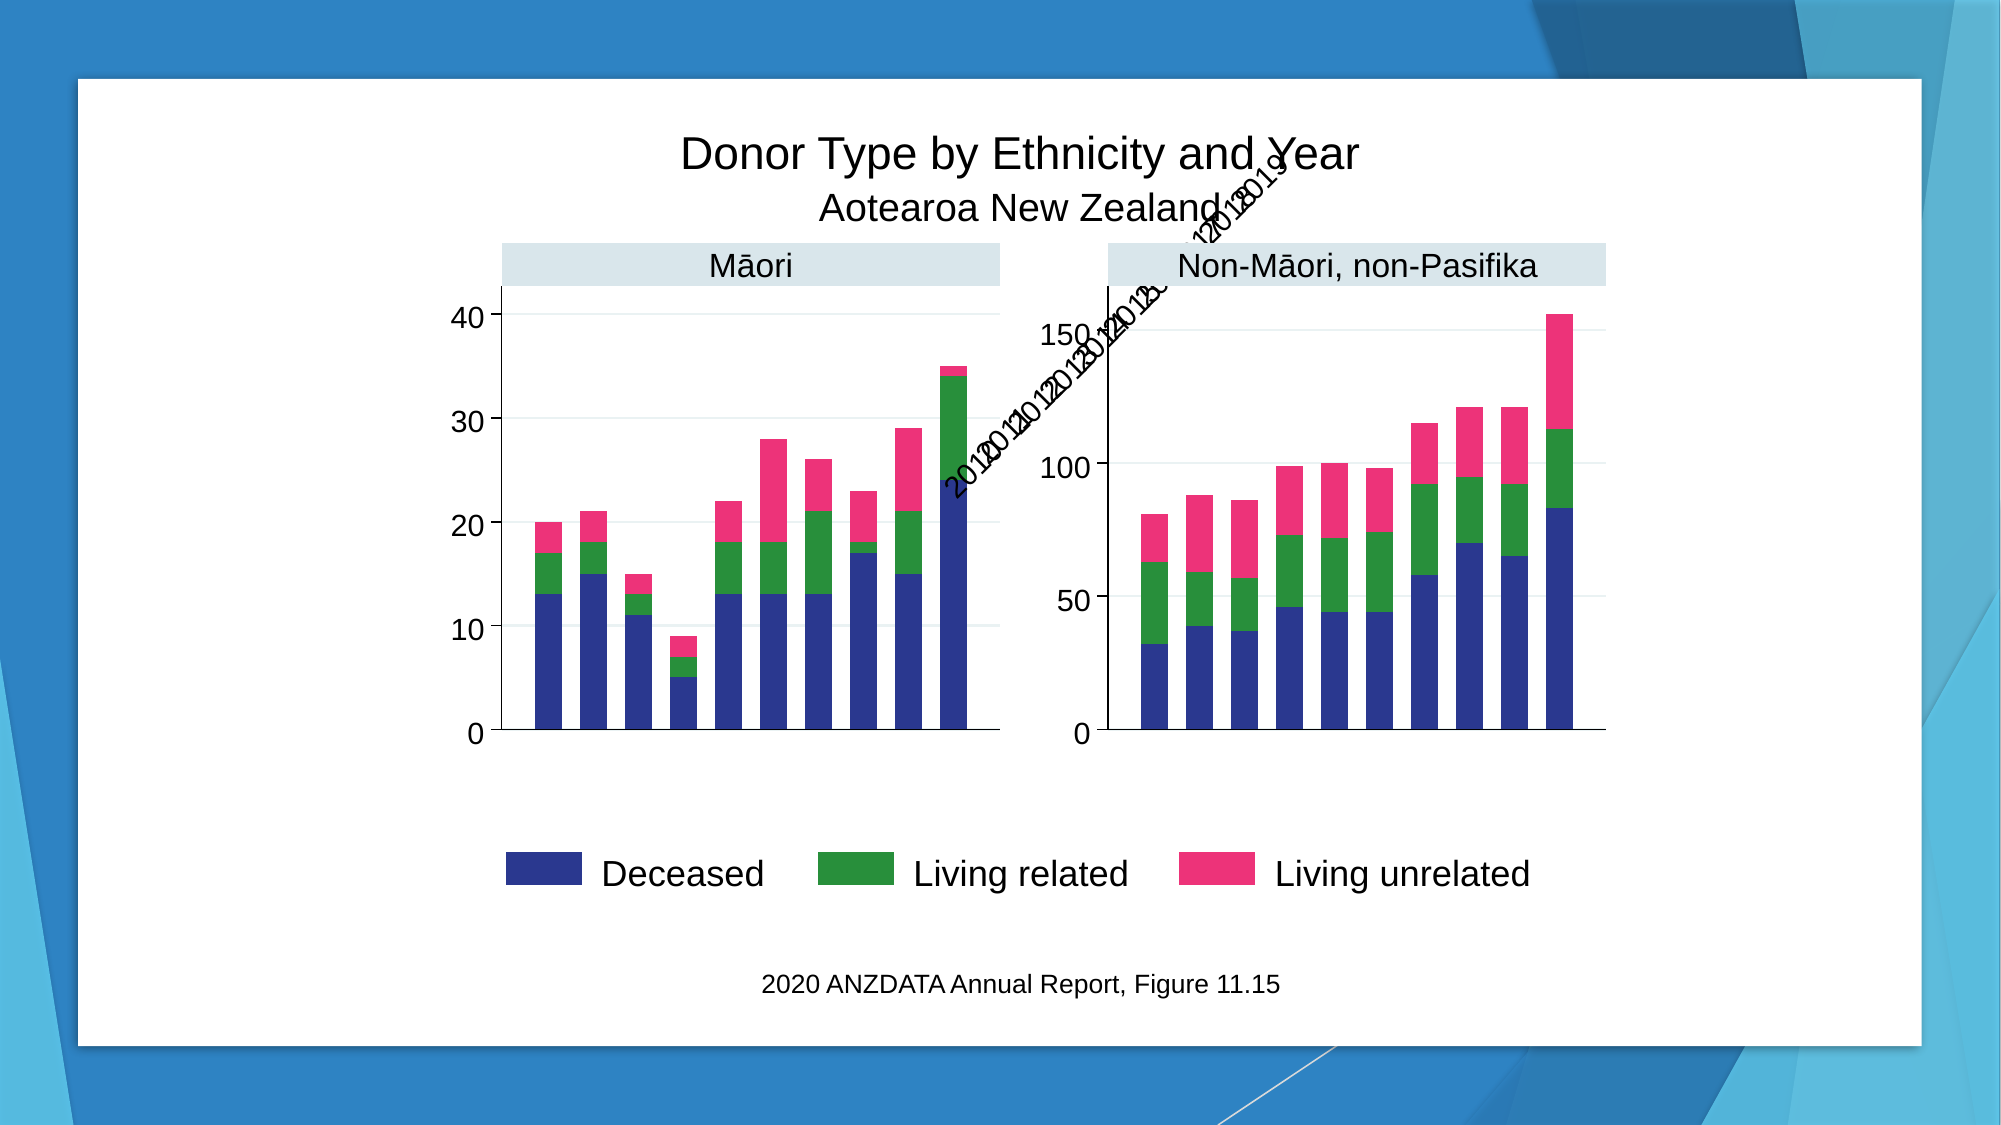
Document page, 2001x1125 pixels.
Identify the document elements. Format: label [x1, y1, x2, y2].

picture [349, 89, 1650, 1036]
text_box [0, 0, 2000, 1125]
